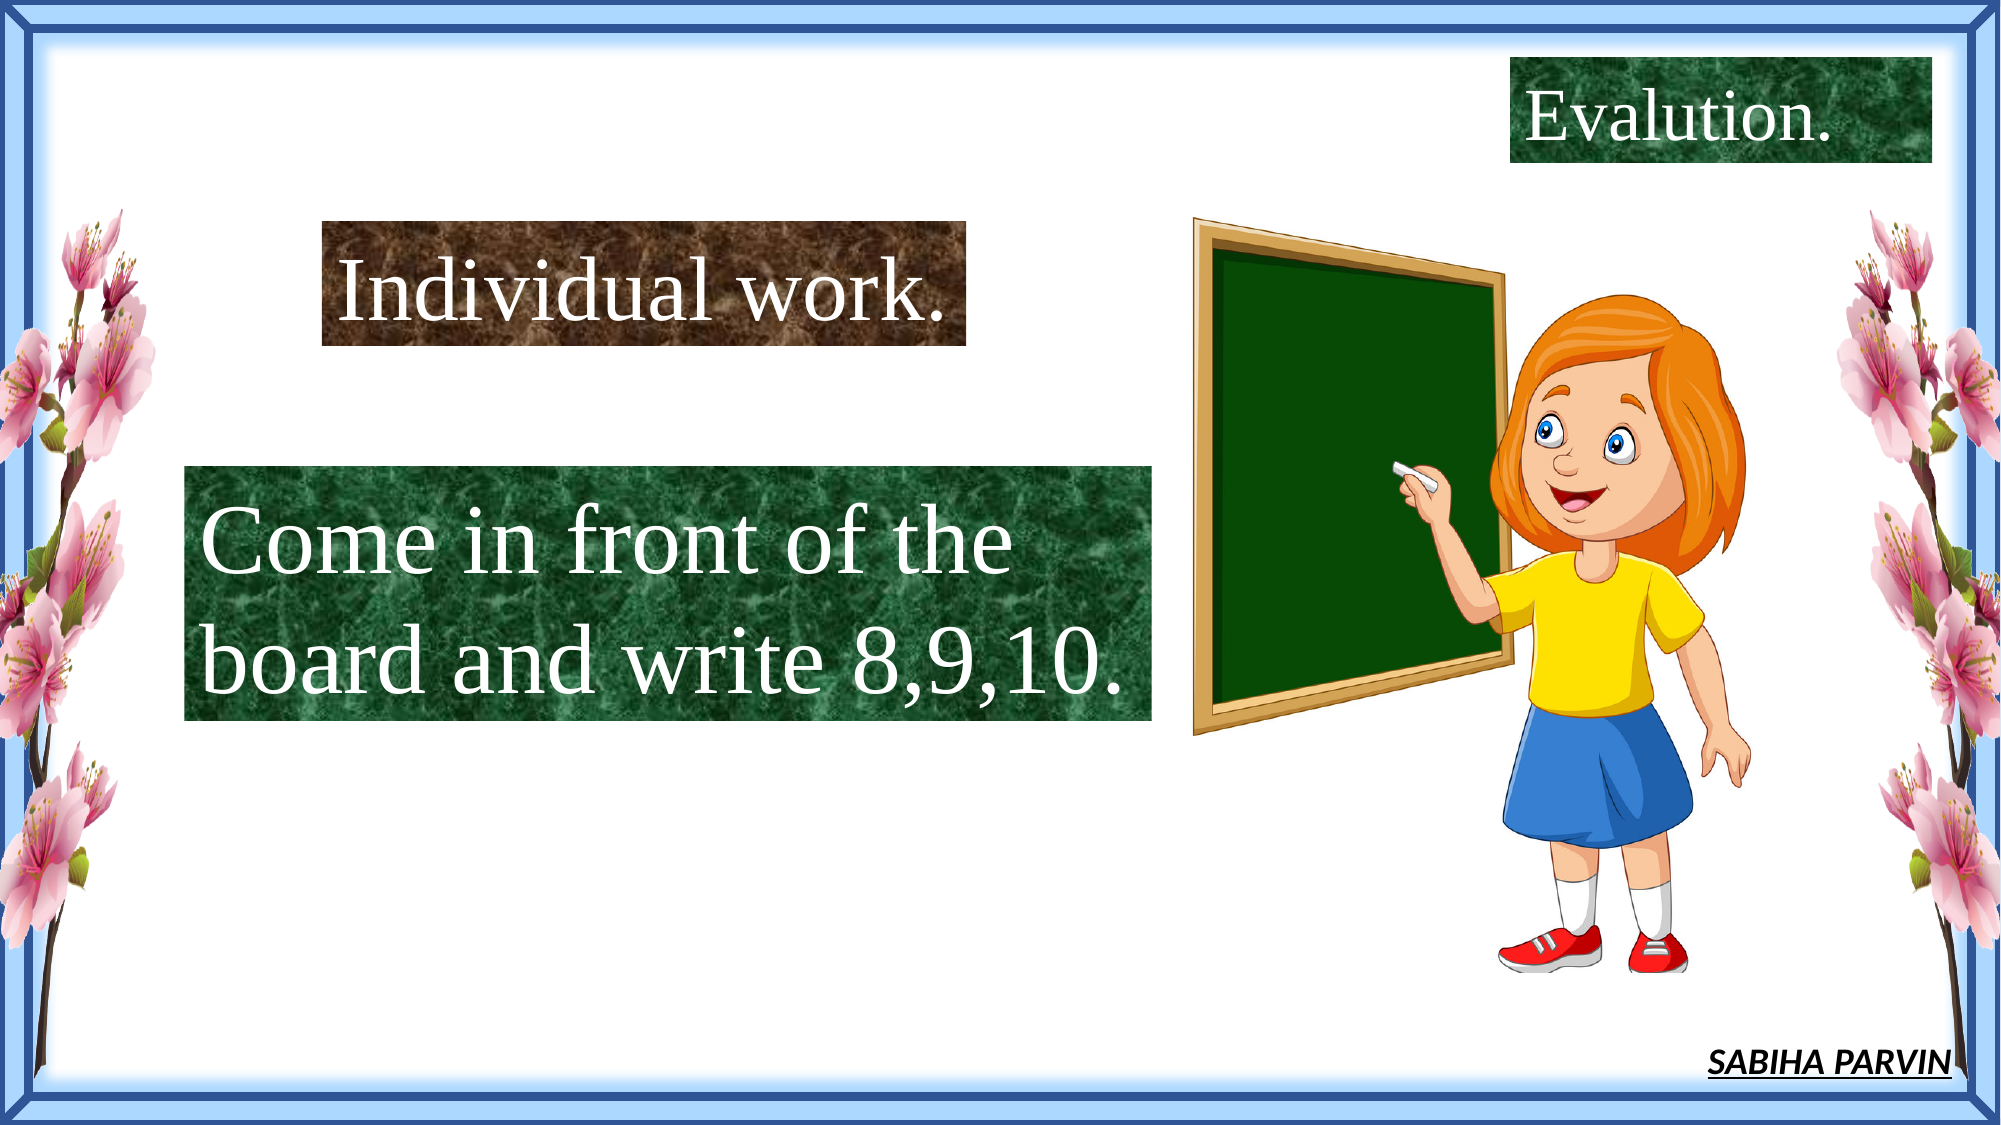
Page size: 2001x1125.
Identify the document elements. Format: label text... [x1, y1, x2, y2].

text_box Come in front of the board and write 8,9,10. [184, 466, 1152, 721]
text_box Individual work. [321, 221, 967, 346]
picture [1190, 153, 2001, 1114]
text_box Evalution. [1510, 57, 1933, 163]
picture [0, 154, 299, 1111]
